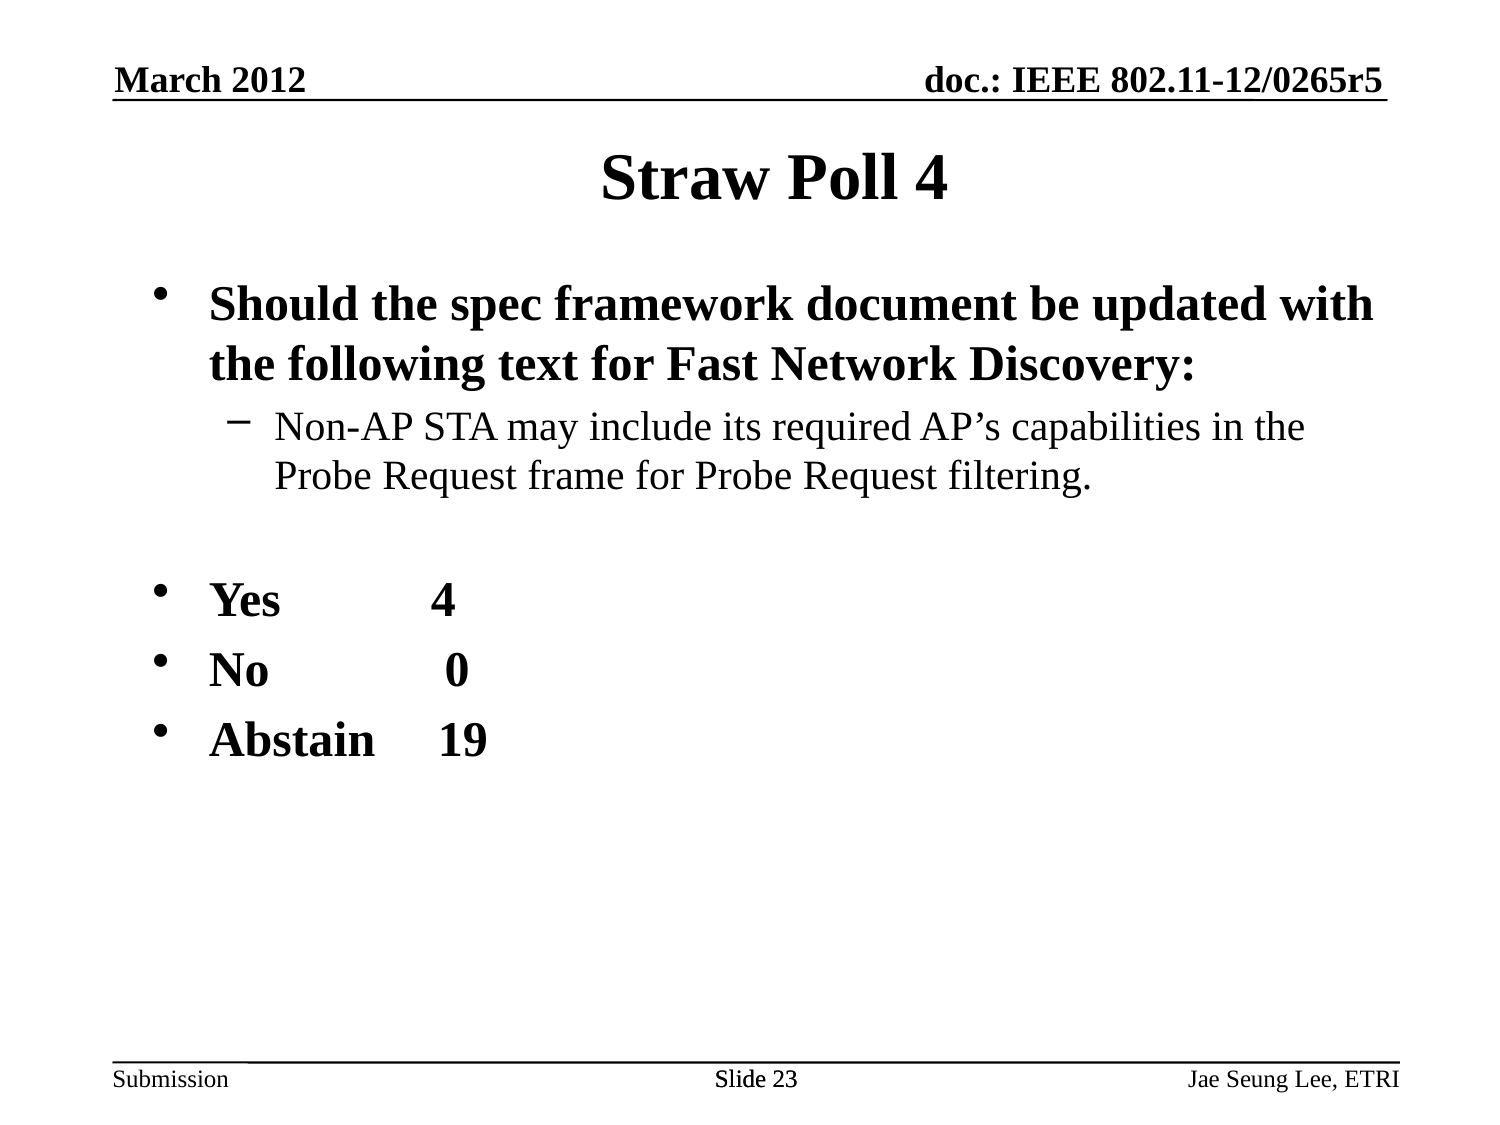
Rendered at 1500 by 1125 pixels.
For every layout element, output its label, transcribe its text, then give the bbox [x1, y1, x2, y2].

text_box Slide 23 [675, 1062, 838, 1093]
text_box Straw Poll 4 [137, 125, 1413, 262]
text_box Should the spec framework document be updated with the following text for Fast Network Discovery: Non-AP STA may include its required AP’s capabilities in the Probe Request frame for Probe Request filtering. Yes 4 No 0 Abstain 19 [137, 262, 1413, 463]
text_box Jae Seung Lee, ETRI [1187, 1062, 1401, 1093]
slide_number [114, 54, 309, 101]
